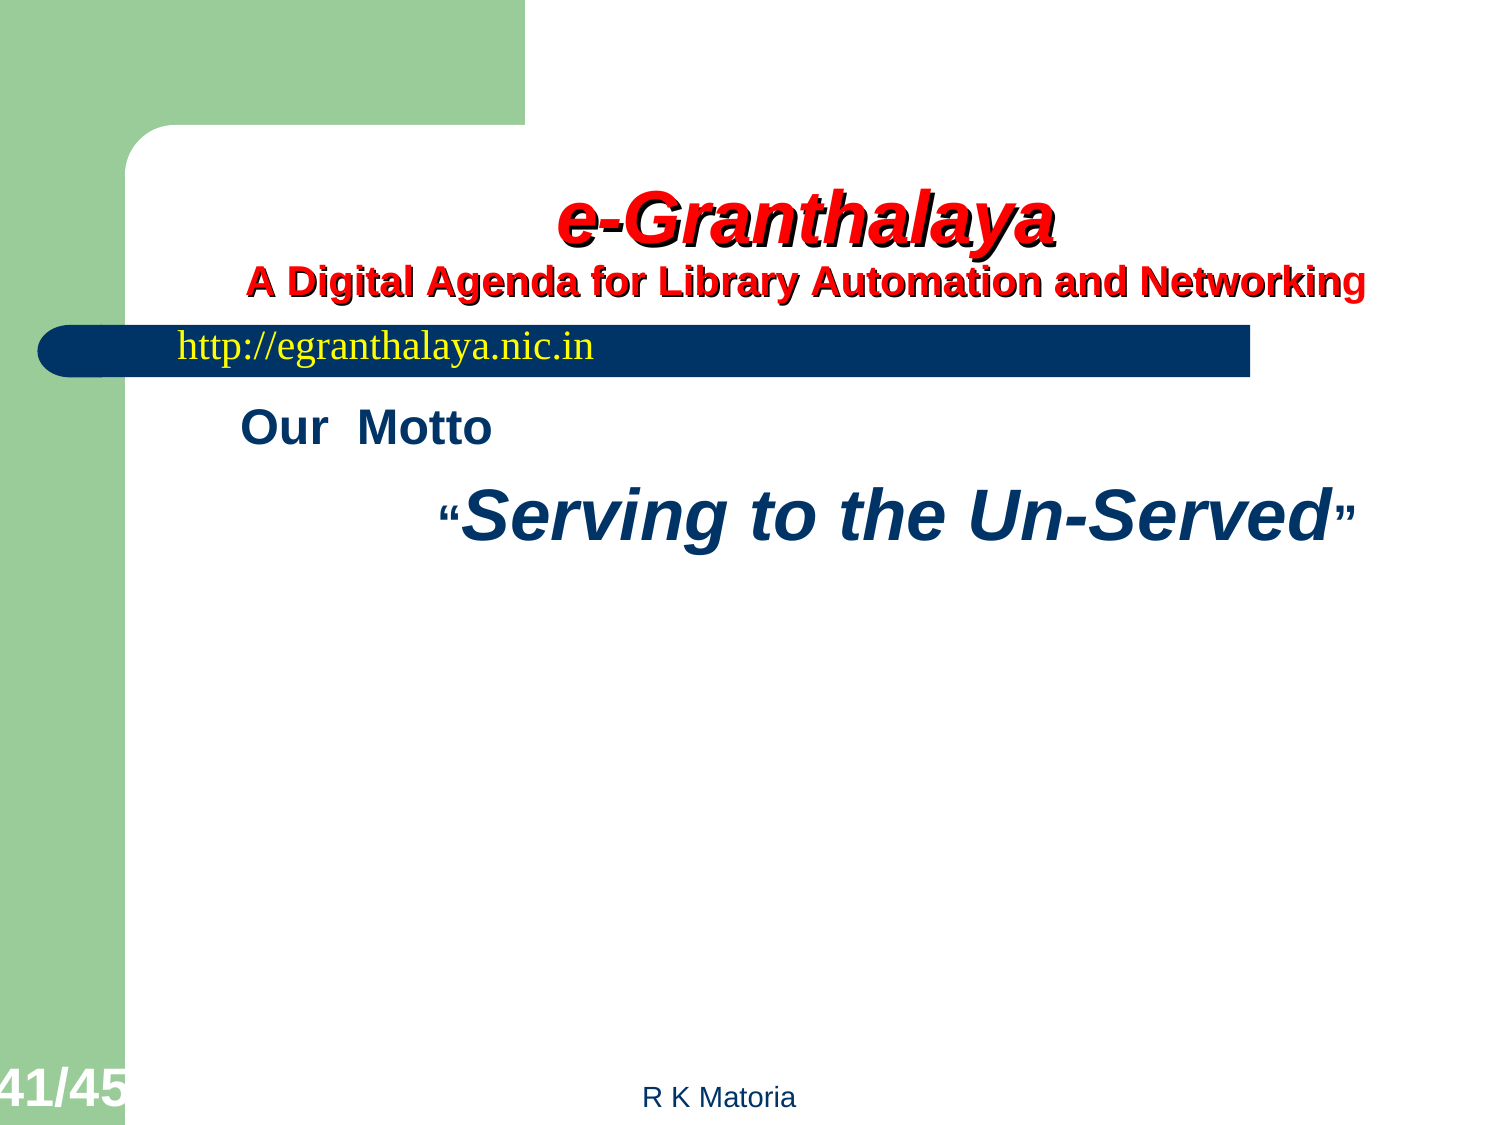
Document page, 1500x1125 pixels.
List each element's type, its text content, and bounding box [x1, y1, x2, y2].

text_box http://egranthalaya.nic.in [162, 309, 1100, 376]
list Our Motto “Serving to the Un-Served” [149, 387, 1463, 1000]
title e-Granthalaya A Digital Agenda for Library Automation and Networking [149, 124, 1463, 313]
text_box R K Matoria [481, 1070, 957, 1121]
text_box <number>/45 [0, 979, 163, 1125]
